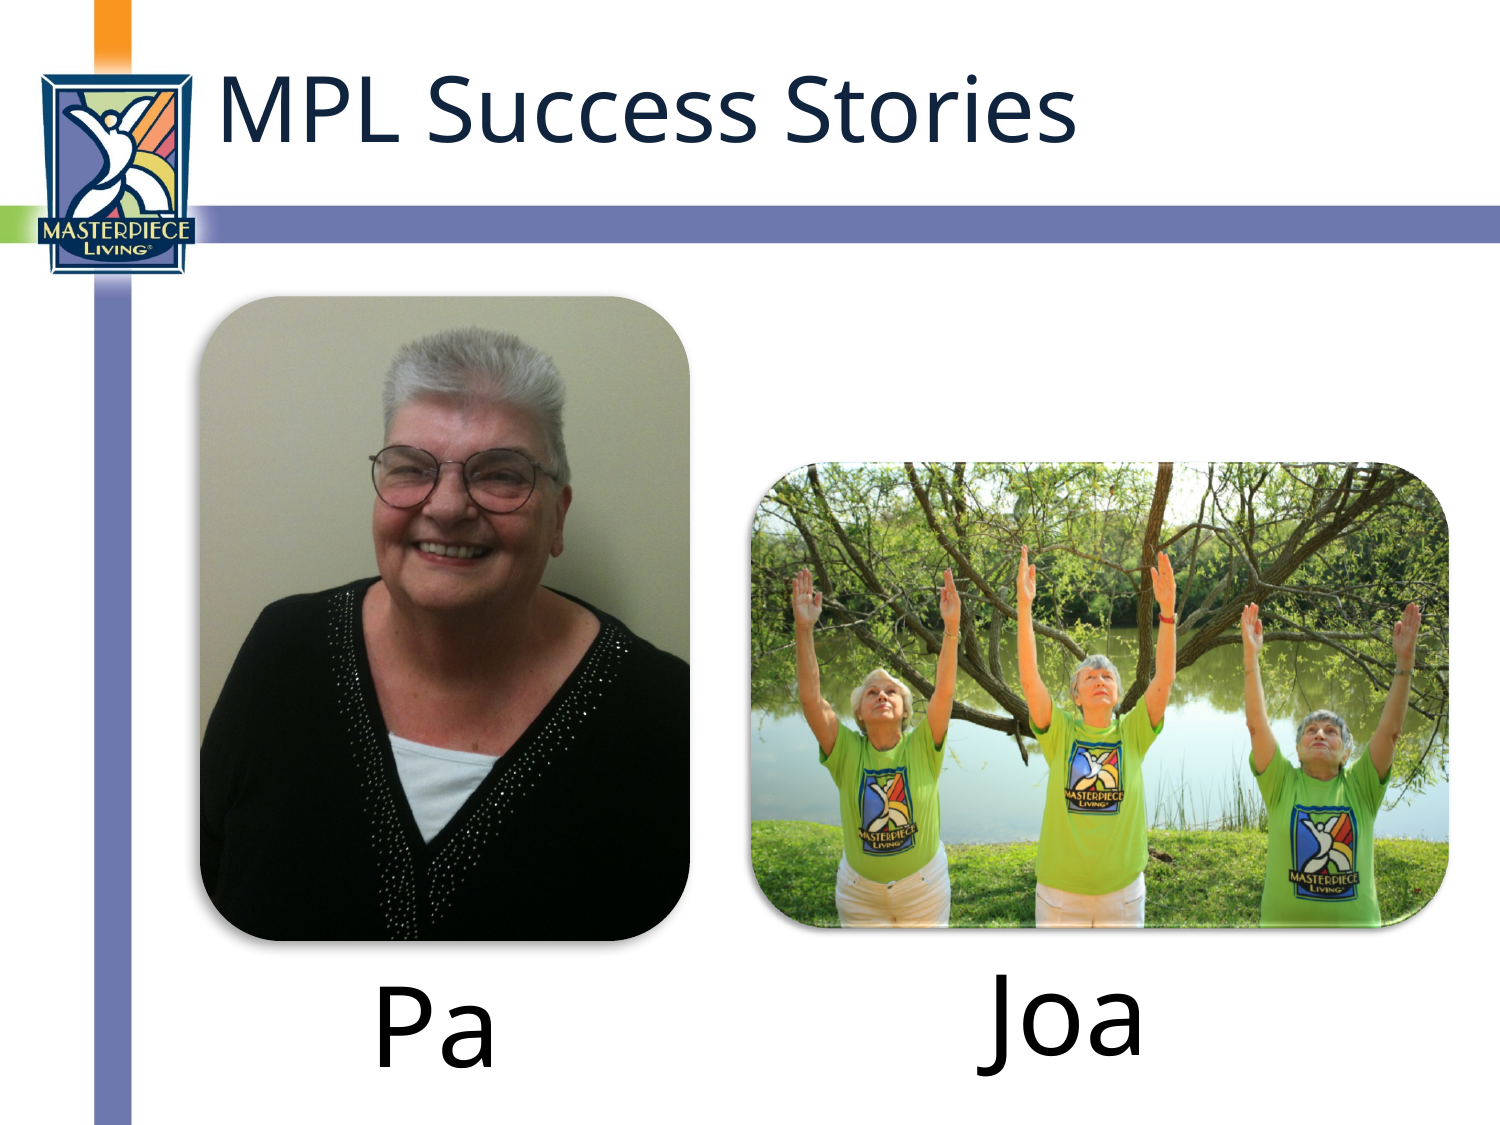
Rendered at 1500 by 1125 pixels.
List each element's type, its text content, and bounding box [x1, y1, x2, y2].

title MPL Success Stories [200, 12, 1500, 200]
picture [0, 0, 1500, 1125]
text_box Pat [354, 950, 536, 1125]
text_box Joan [971, 951, 1222, 1125]
